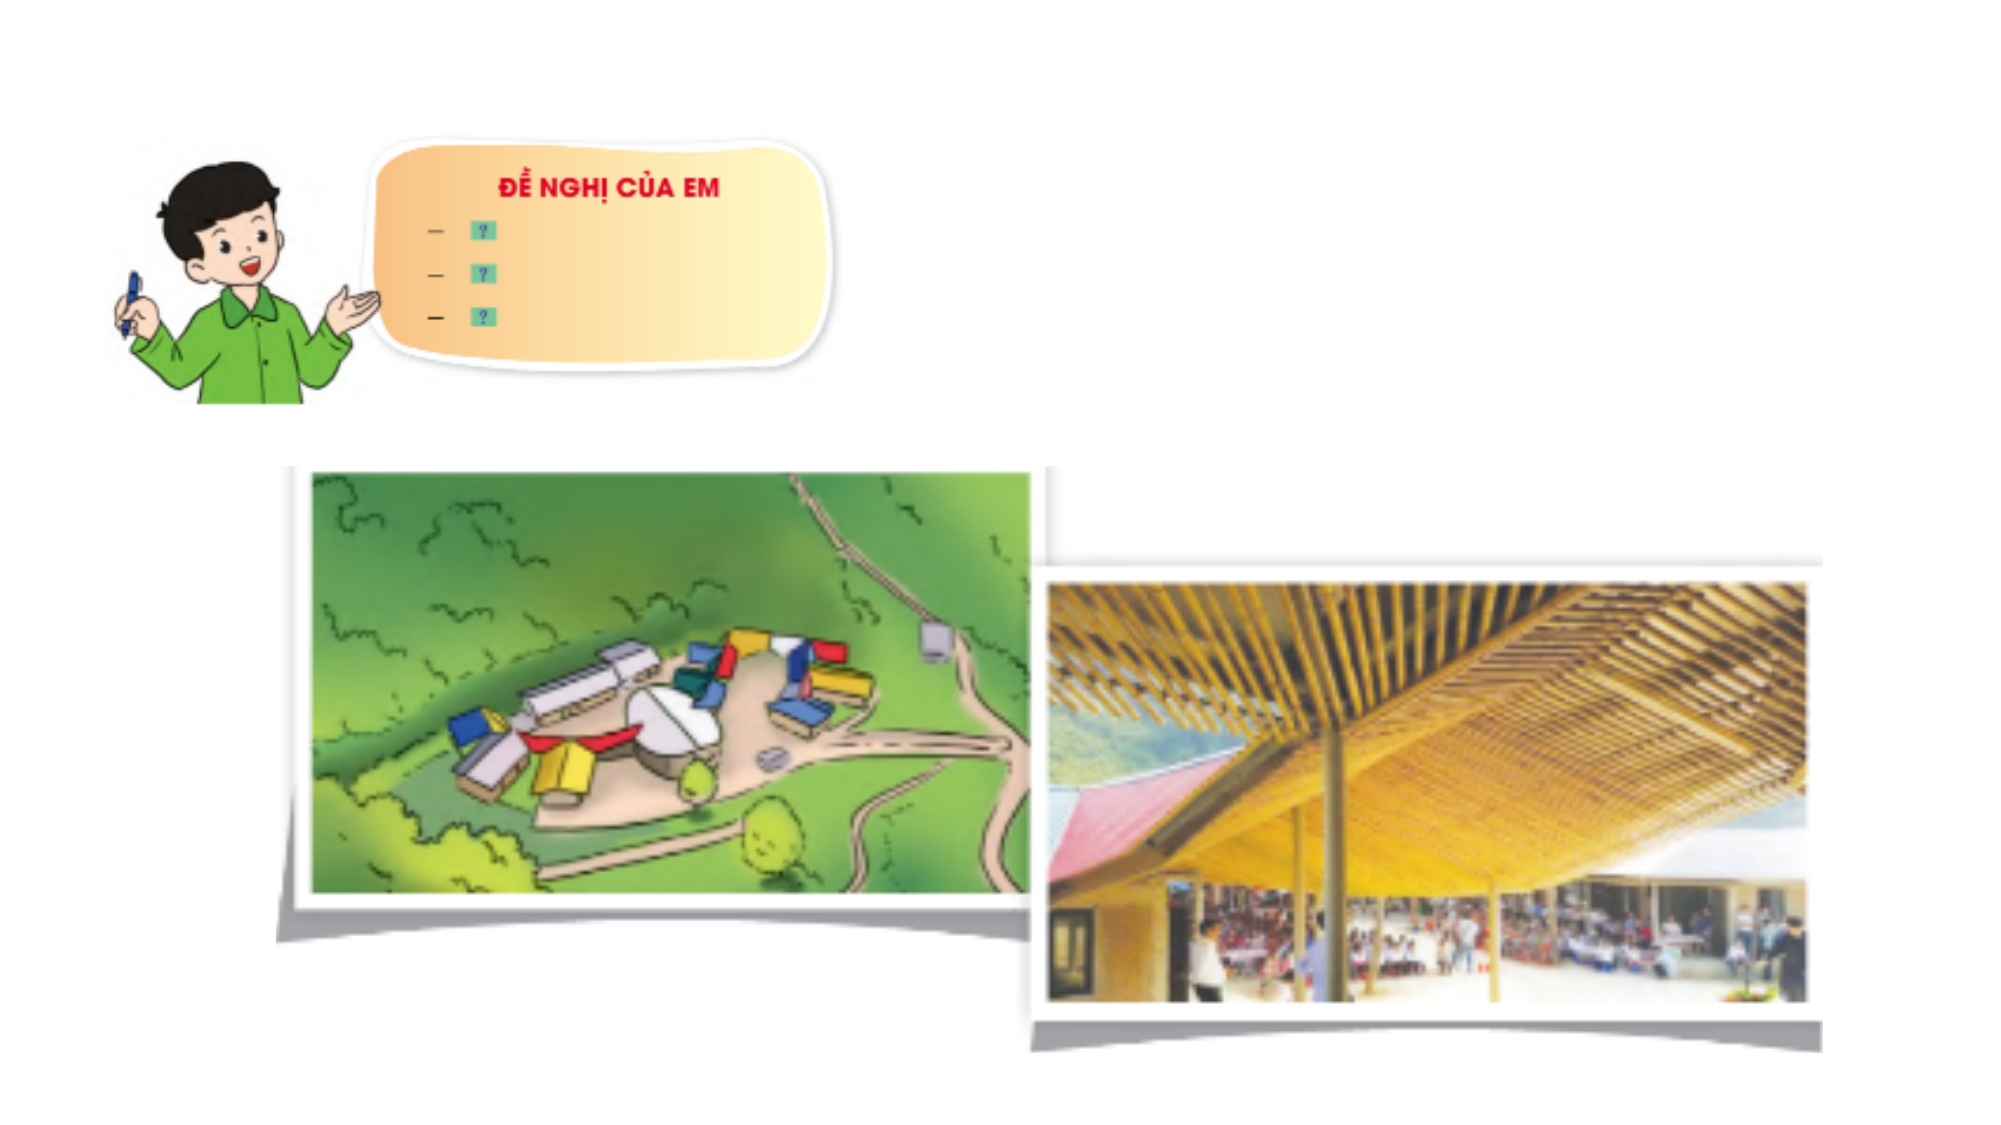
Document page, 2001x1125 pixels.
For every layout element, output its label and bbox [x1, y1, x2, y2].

picture [104, 131, 852, 410]
picture [275, 466, 1823, 1053]
